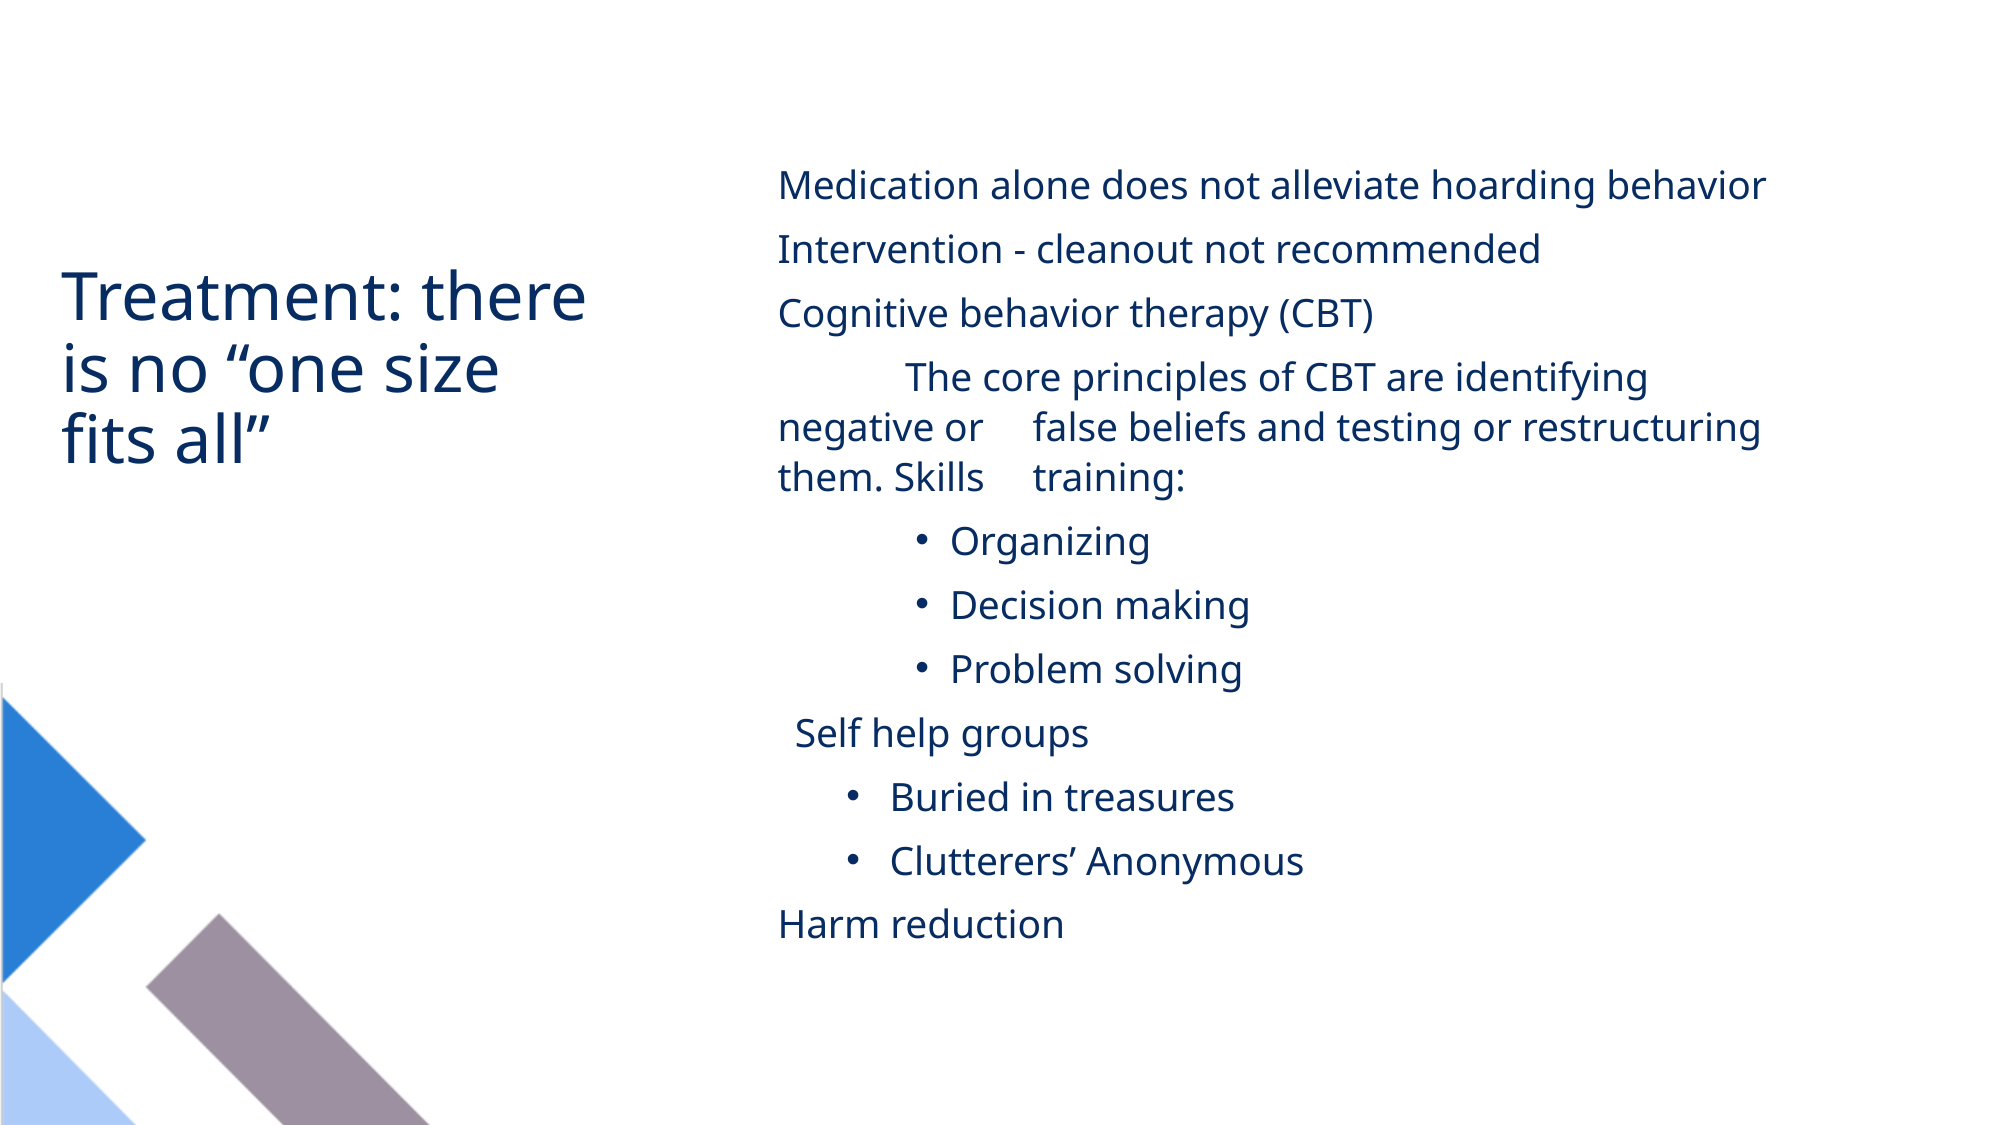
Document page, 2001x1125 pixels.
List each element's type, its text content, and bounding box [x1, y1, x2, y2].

picture [0, 683, 447, 1125]
text_box Treatment: there is no “one size fits all” [46, 43, 628, 698]
list Medication alone does not alleviate hoarding behavior Intervention - cleanout not recommended Cognitive behavior therapy (CBT) The core principles of CBT are identifying negative or false beliefs and testing or restructuring them. Skills training: Organizing Decision making Problem solving Self help groups Buried in treasures Clutterers’ Anonymous Harm reduction [762, 149, 1784, 1075]
